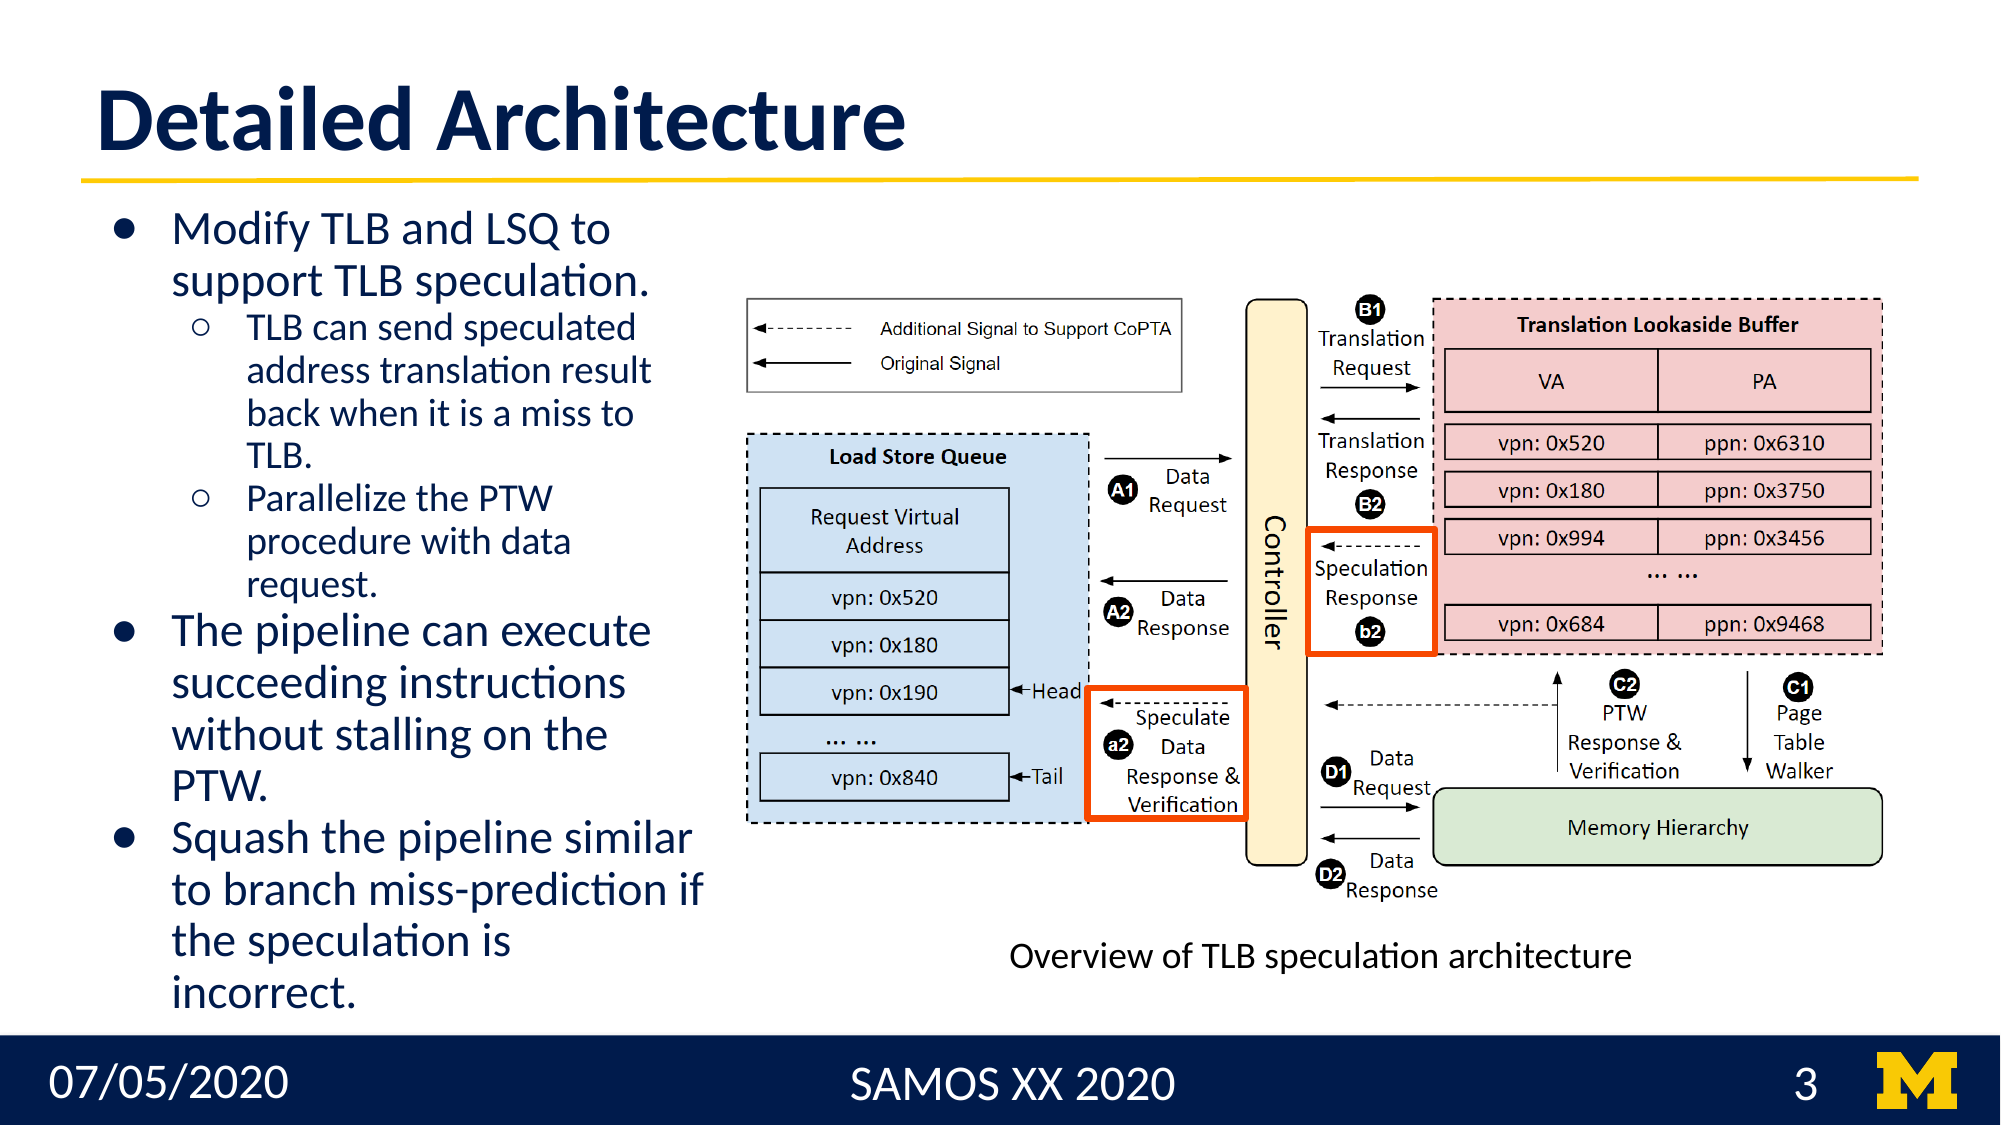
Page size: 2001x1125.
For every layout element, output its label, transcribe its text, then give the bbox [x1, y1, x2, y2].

text_box 07/05/2020 [33, 1047, 455, 1114]
list Modify TLB and LSQ to support TLB speculation. TLB can send speculated address translation result back when it is a miss to TLB. Parallelize the PTW procedure with data request. The pipeline can execute succeeding instructions without stalling on the PTW. Squash the pipeline similar to branch miss-prediction if the speculation is incorrect. [81, 195, 725, 991]
text_box Overview of TLB speculation architecture [950, 924, 1693, 974]
text_box SAMOS XX 2020 [786, 1050, 1239, 1111]
slide_number 3 [1506, 1050, 1834, 1111]
picture [1877, 1052, 1957, 1109]
picture [723, 270, 1919, 916]
title Detailed Architecture [81, 45, 1919, 196]
